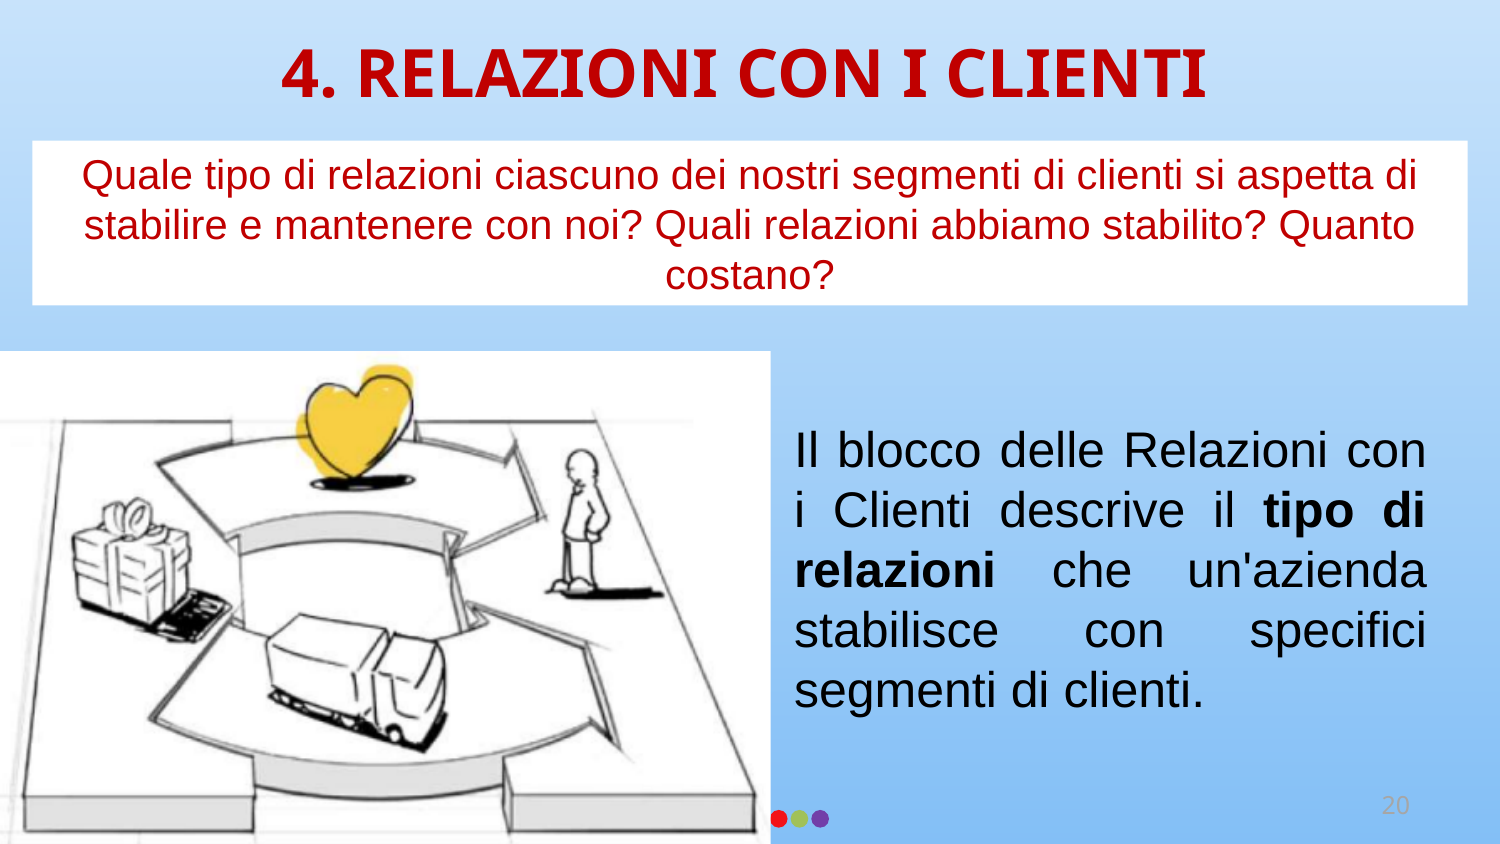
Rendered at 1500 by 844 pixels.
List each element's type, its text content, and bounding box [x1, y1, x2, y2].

text_box Il blocco delle Relazioni con i Clienti descrive il tipo di relazioni che un'azienda stabilisce con specifici segmenti di clienti. [779, 410, 1442, 754]
text_box Quale tipo di relazioni ciascuno dei nostri segmenti di clienti si aspetta di stabilire e mantenere con noi? Quali relazioni abbiamo stabilito? Quanto costano? [32, 140, 1468, 306]
picture [0, 350, 771, 844]
text_box 20 [1074, 782, 1425, 827]
text_box 4. RELAZIONI CON I CLIENTI [70, 0, 1420, 141]
